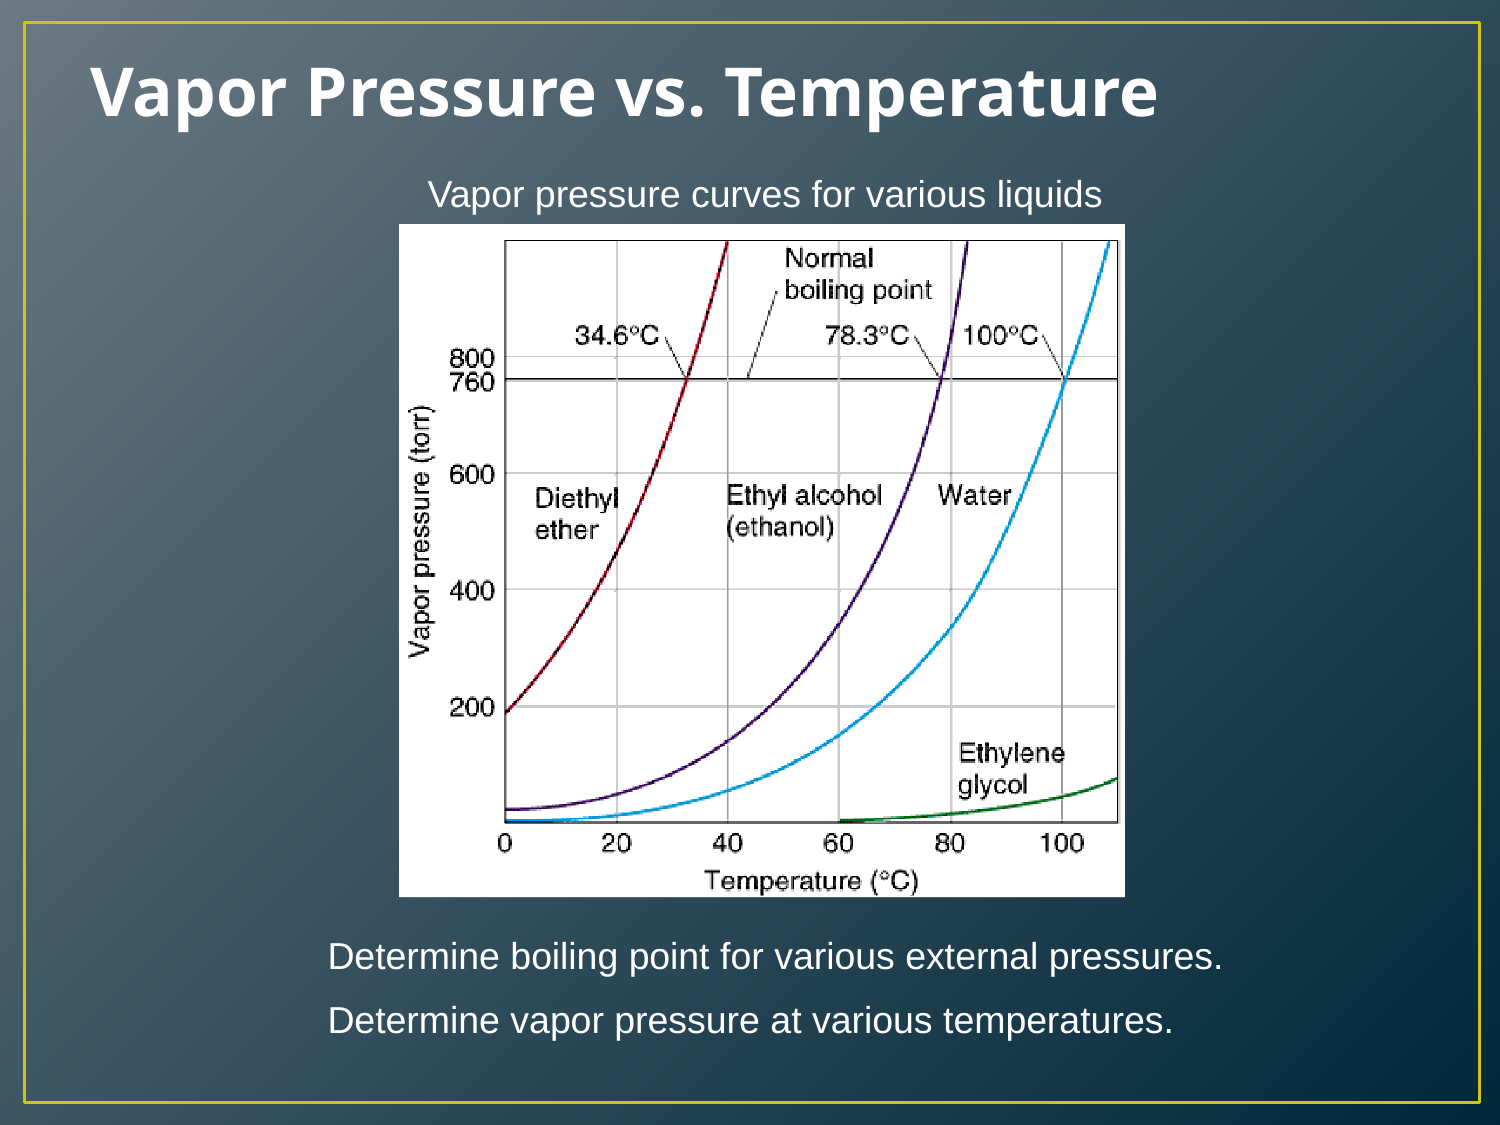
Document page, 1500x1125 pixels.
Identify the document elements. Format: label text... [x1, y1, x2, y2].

text_box Vapor pressure curves for various liquids [412, 162, 1150, 223]
title Vapor Pressure vs. Temperature [75, 45, 1425, 138]
picture [399, 224, 1126, 899]
text_box Determine boiling point for various external pressures. Determine vapor pressure at various temperatures. [312, 924, 1275, 1053]
